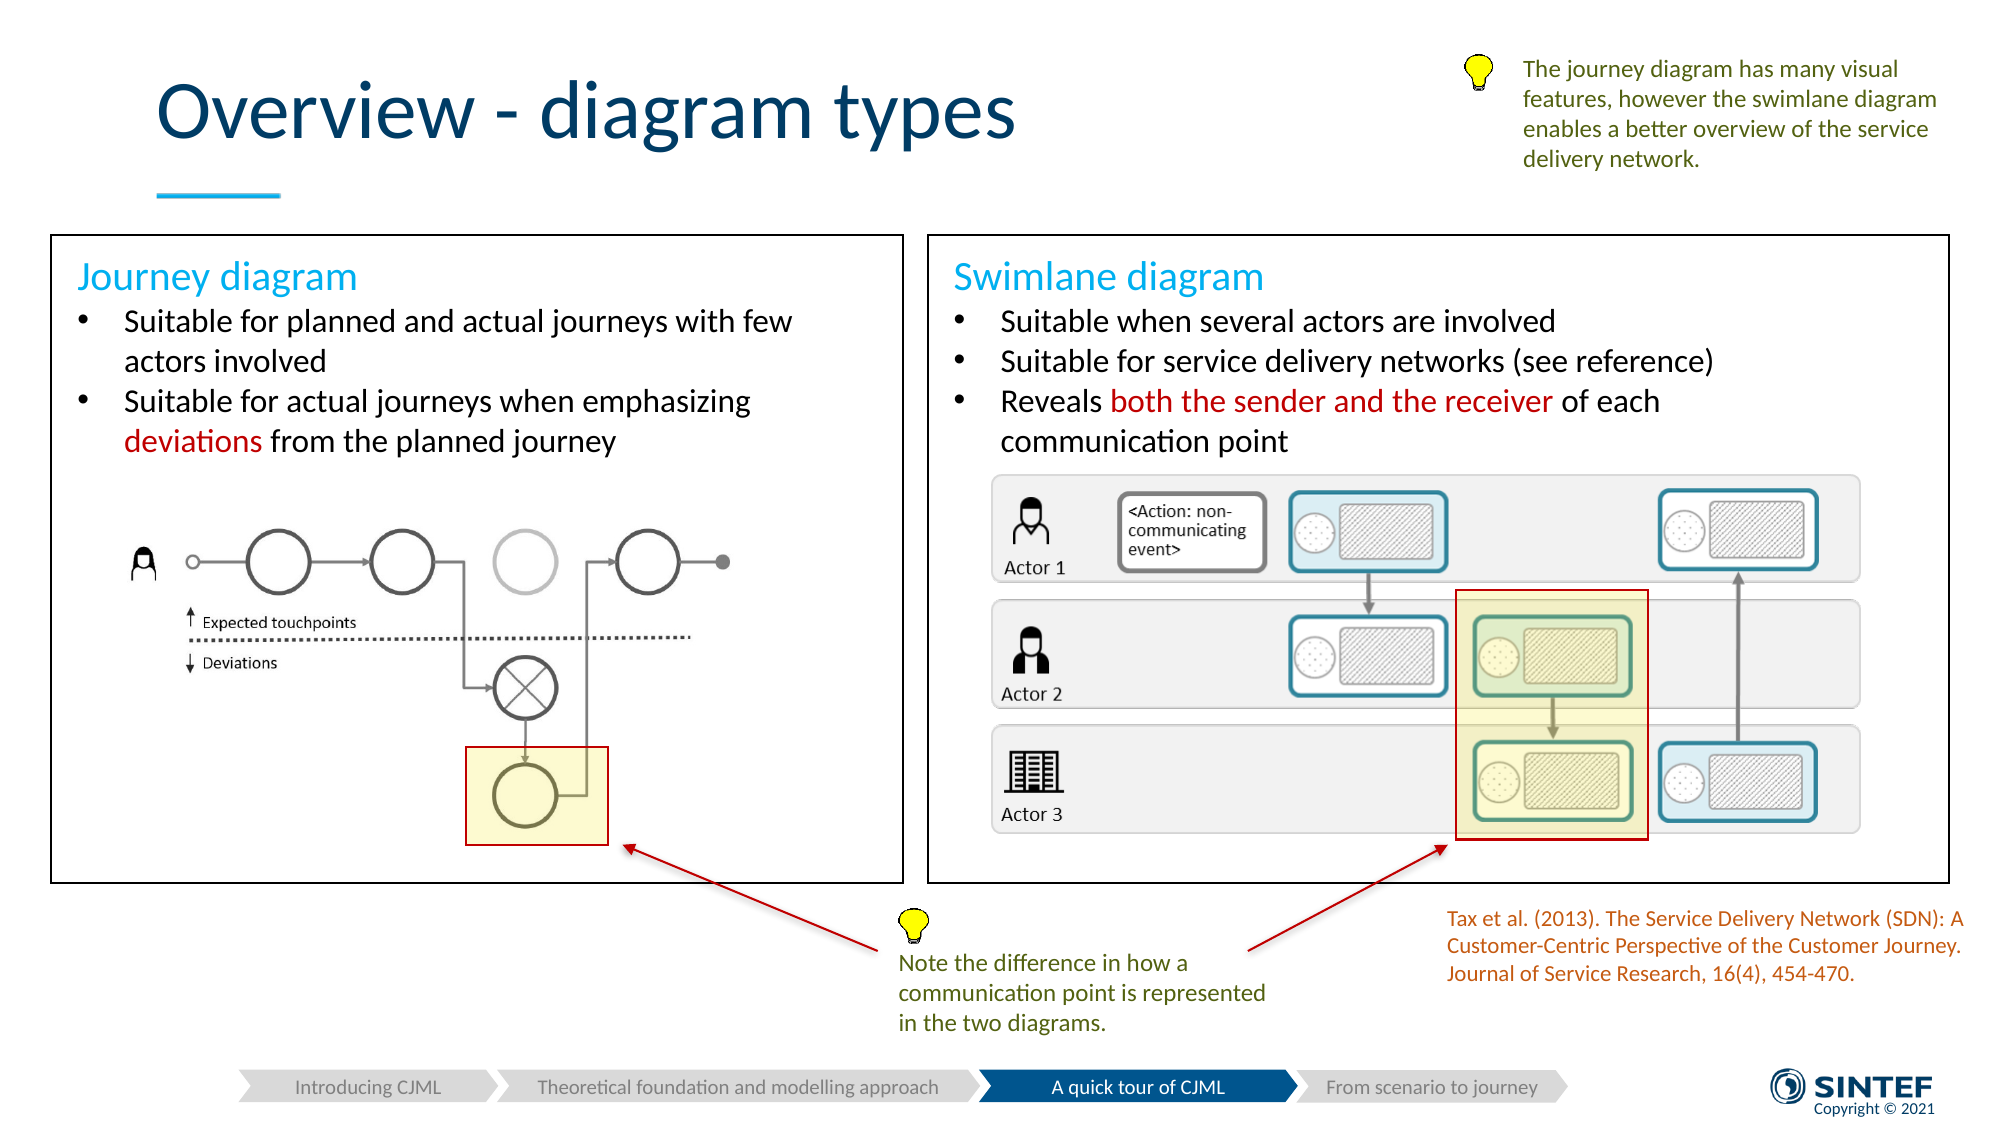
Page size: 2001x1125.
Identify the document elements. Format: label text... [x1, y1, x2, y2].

text_box The journey diagram has many visual features, however the swimlane diagram enables a better overview of the service delivery network. [1508, 45, 1960, 180]
text_box [465, 832, 609, 846]
text_box Tax et al. (2013). The Service Delivery Network (SDN): A Customer-Centric Perspective of the Customer Journey. Journal of Service Research, 16(4), 454-470. [1432, 896, 1985, 994]
picture [127, 520, 734, 832]
picture [988, 474, 1861, 840]
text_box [1247, 844, 1448, 951]
text_box Journey diagram Suitable for planned and actual journeys with few actors involved Suitable for actual journeys when emphasizing deviations from the planned journey [62, 241, 841, 466]
picture [898, 908, 929, 944]
picture [1770, 1068, 1932, 1104]
text_box [50, 234, 904, 884]
text_box Swimlane diagram Suitable when several actors are involved Suitable for service delivery networks (see reference) Reveals both the sender and the receiver of each communication point [938, 241, 1882, 466]
text_box Note the difference in how a communication point is represented in the two diagrams. [883, 939, 1288, 1044]
text_box [927, 234, 1950, 884]
title Overview - diagram types [156, 54, 1634, 200]
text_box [238, 1069, 1569, 1103]
picture [1464, 54, 1493, 91]
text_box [622, 844, 878, 951]
